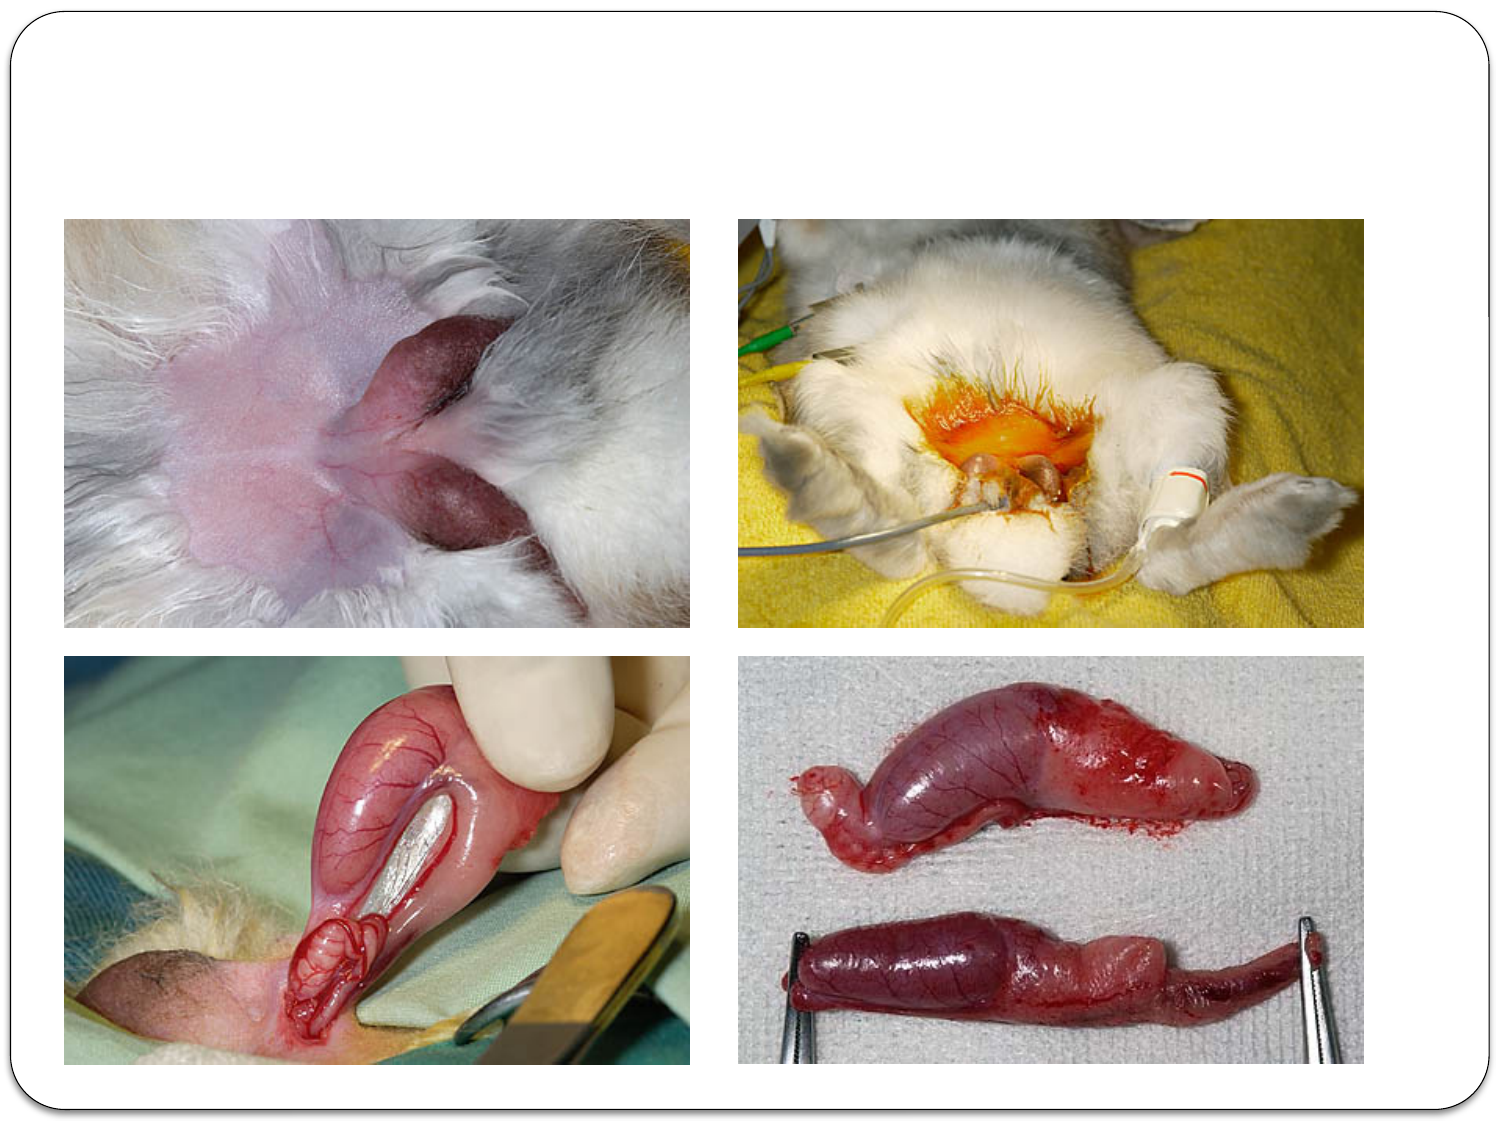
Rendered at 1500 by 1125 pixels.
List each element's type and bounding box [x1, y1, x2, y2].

picture [64, 219, 691, 628]
picture [737, 656, 1364, 1064]
picture [737, 219, 1364, 628]
picture [64, 656, 691, 1065]
